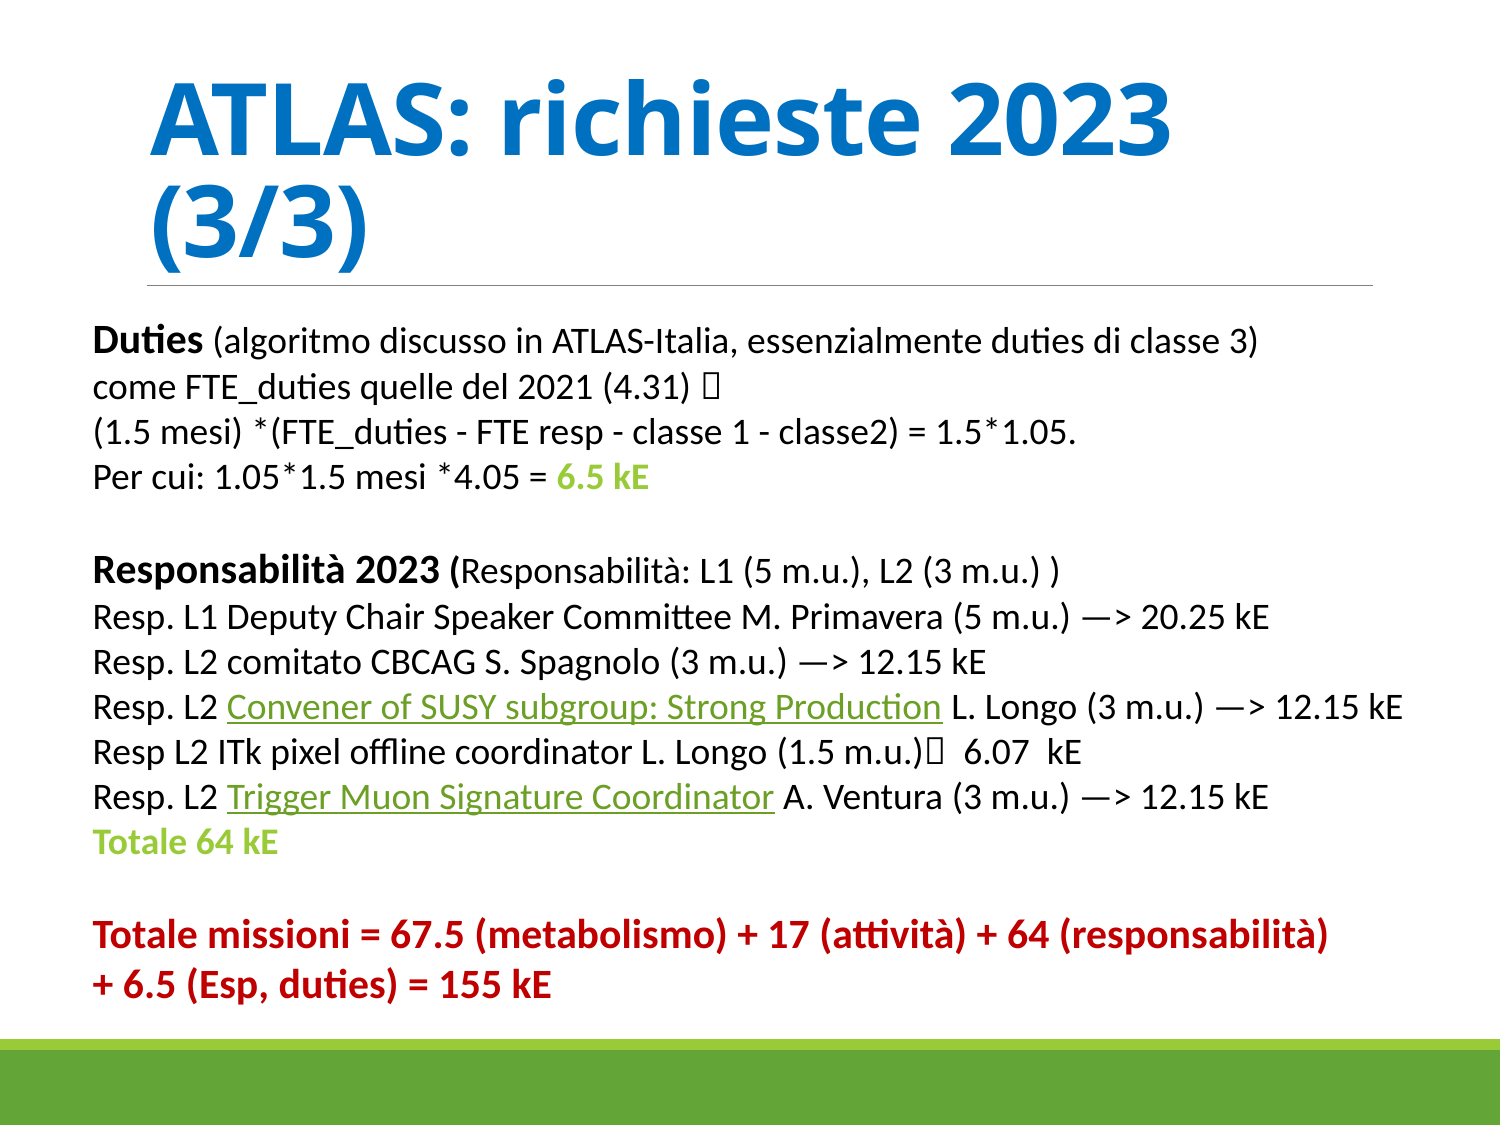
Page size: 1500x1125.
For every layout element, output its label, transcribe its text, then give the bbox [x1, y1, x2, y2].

title ATLAS: richieste 2023 (3/3) [135, 47, 1373, 285]
text_box Duties (algoritmo discusso in ATLAS-Italia, essenzialmente duties di classe 3) come FTE_duties quelle del 2021 (4.31)  (1.5 mesi) *(FTE_duties - FTE resp - classe 1 - classe2) = 1.5*1.05. Per cui: 1.05*1.5 mesi *4.05 = 6.5 kE Responsabilità 2023 (Responsabilità: L1 (5 m.u.), L2 (3 m.u.) ) Resp. L1 Deputy Chair Speaker Committee M. Primavera (5 m.u.) —> 20.25 kE Resp. L2 comitato CBCAG S. Spagnolo (3 m.u.) —> 12.15 kE Resp. L2 Convener of SUSY subgroup: Strong Production L. Longo (3 m.u.) —> 12.15 kE Resp L2 ITk pixel offline coordinator L. Longo (1.5 m.u.) 6.07 kE Resp. L2 Trigger Muon Signature Coordinator A. Ventura (3 m.u.) —> 12.15 kE Totale 64 kE Totale missioni = 67.5 (metabolismo) + 17 (attività) + 64 (responsabilità) + 6.5 (Esp, duties) = 155 kE [77, 304, 1478, 1015]
